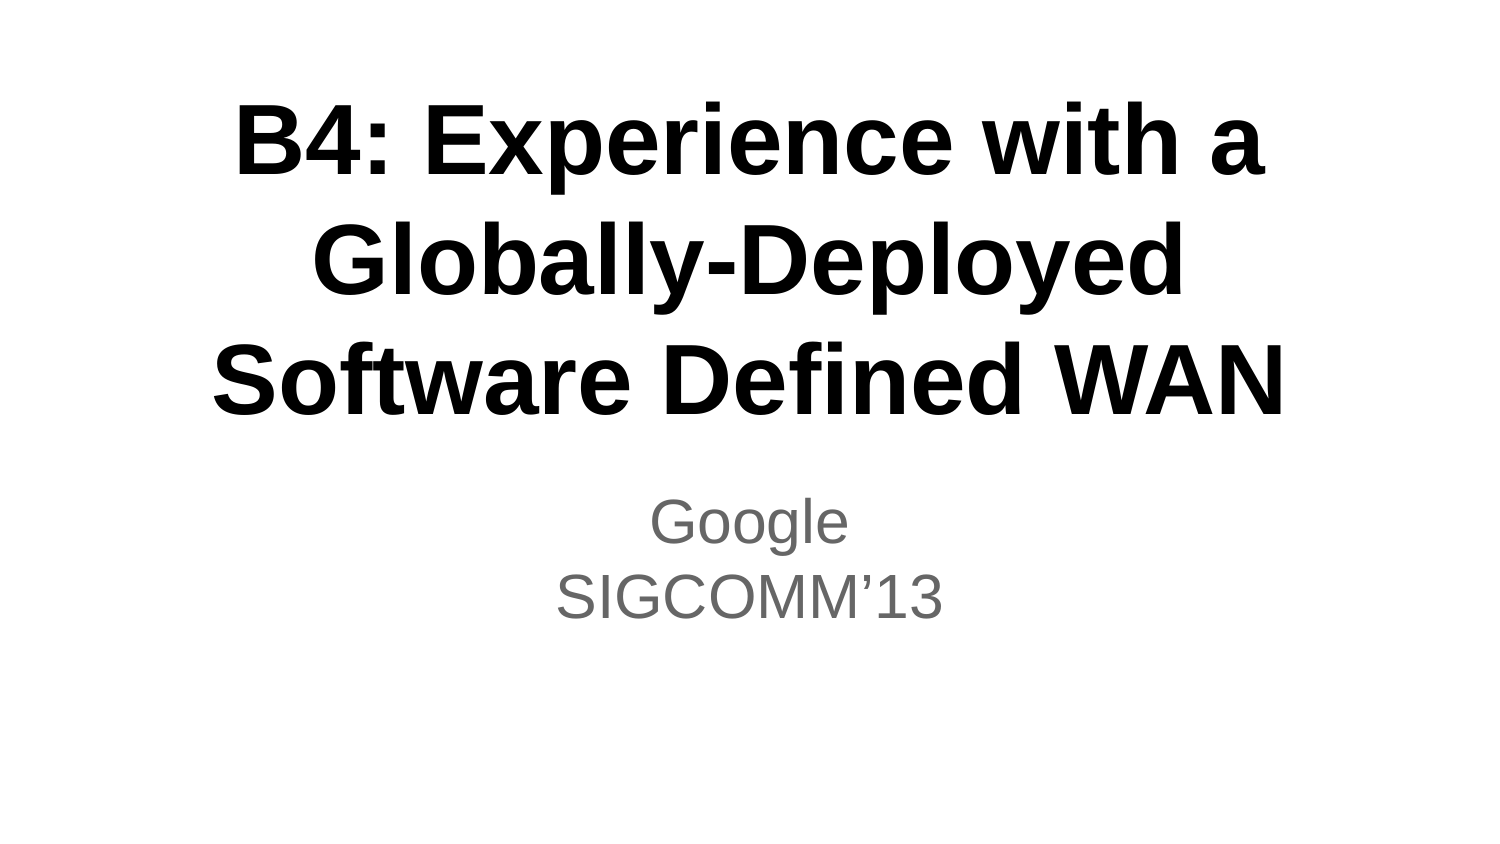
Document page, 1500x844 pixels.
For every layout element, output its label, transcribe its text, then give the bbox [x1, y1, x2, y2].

subtitle Google SIGCOMM’13 [112, 465, 1388, 595]
title B4: Experience with a Globally-Deployed Software Defined WAN [112, 259, 1388, 450]
